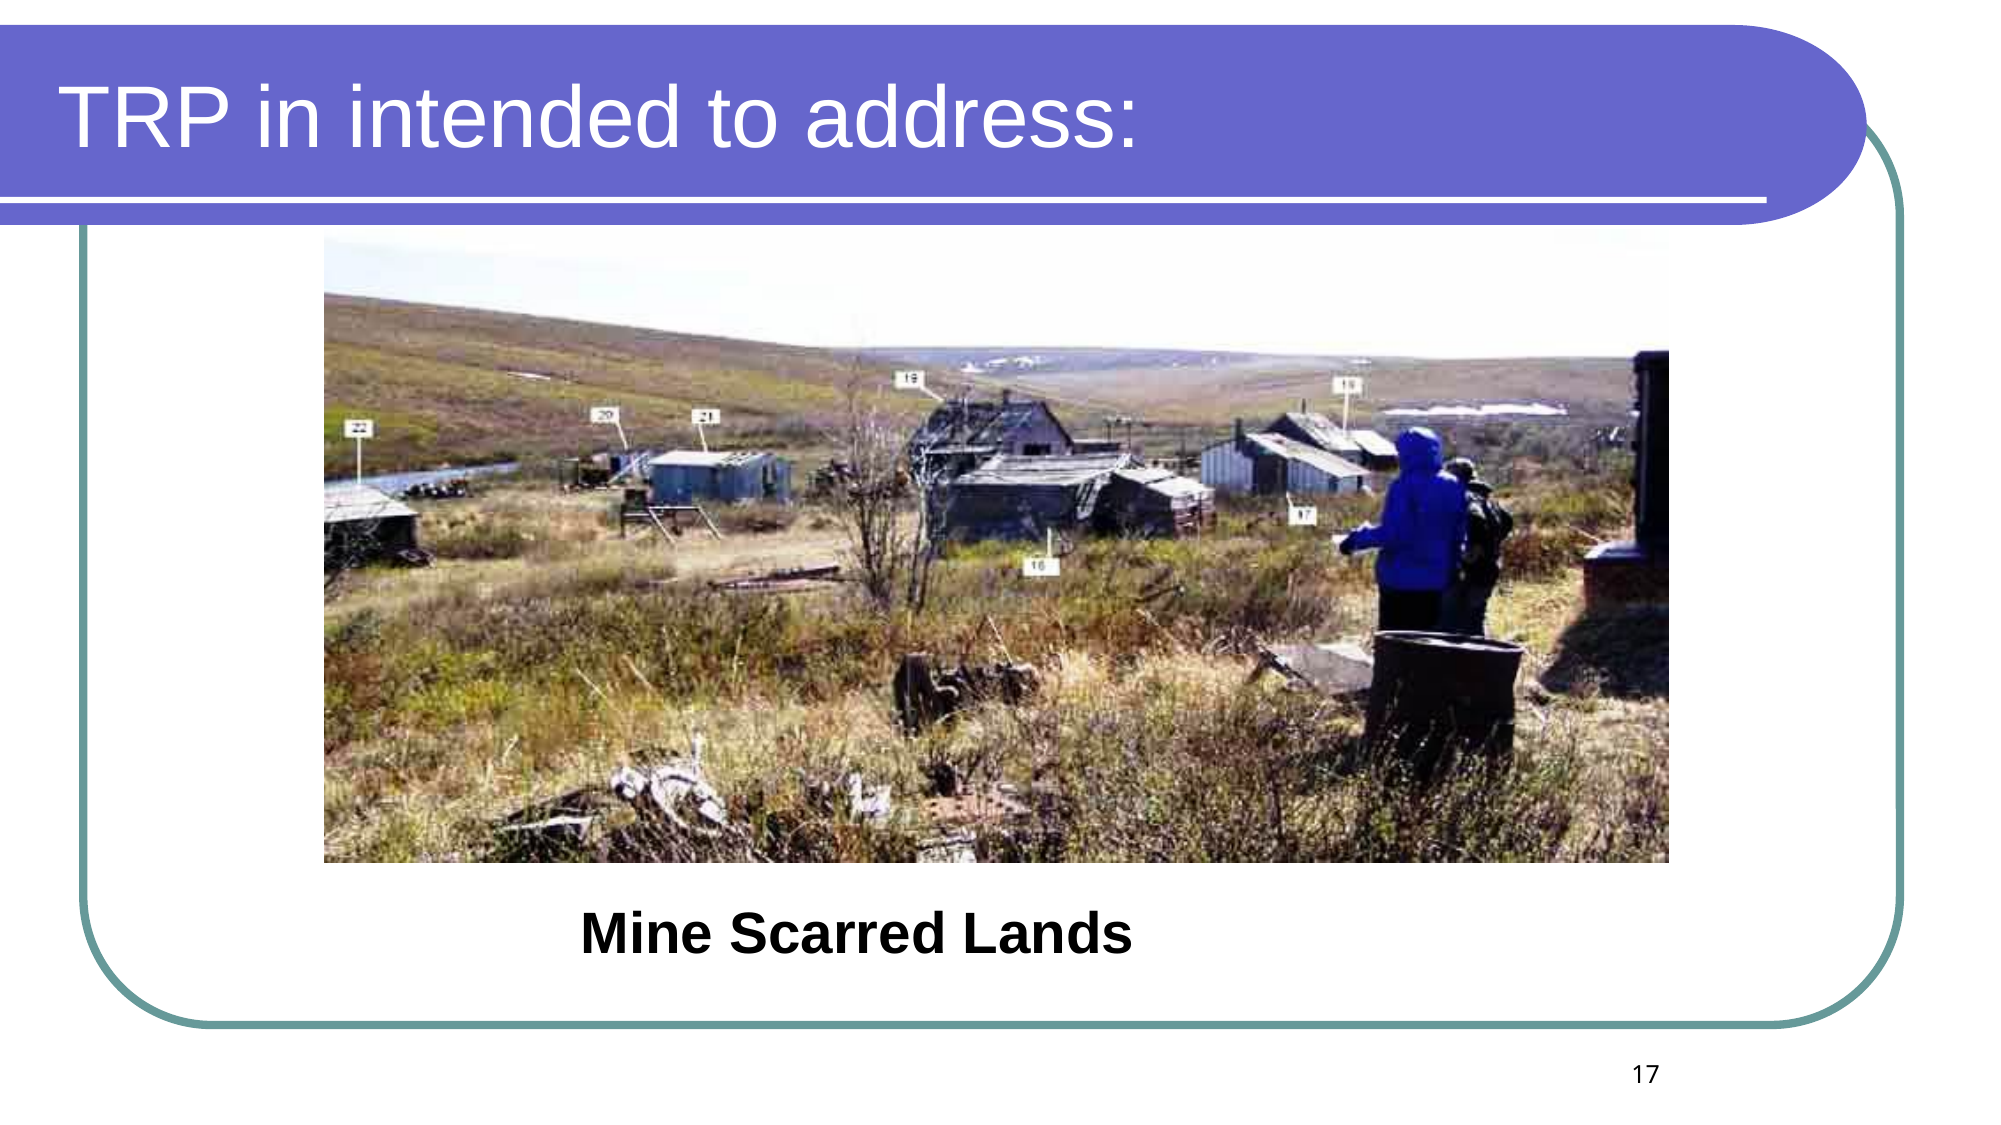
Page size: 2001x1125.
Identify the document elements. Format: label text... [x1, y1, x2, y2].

slide_number 17 [1324, 1024, 1676, 1101]
text_box Mine Scarred Lands [549, 887, 1284, 973]
title TRP in intended to address: [42, 37, 1796, 188]
picture [324, 229, 1670, 863]
